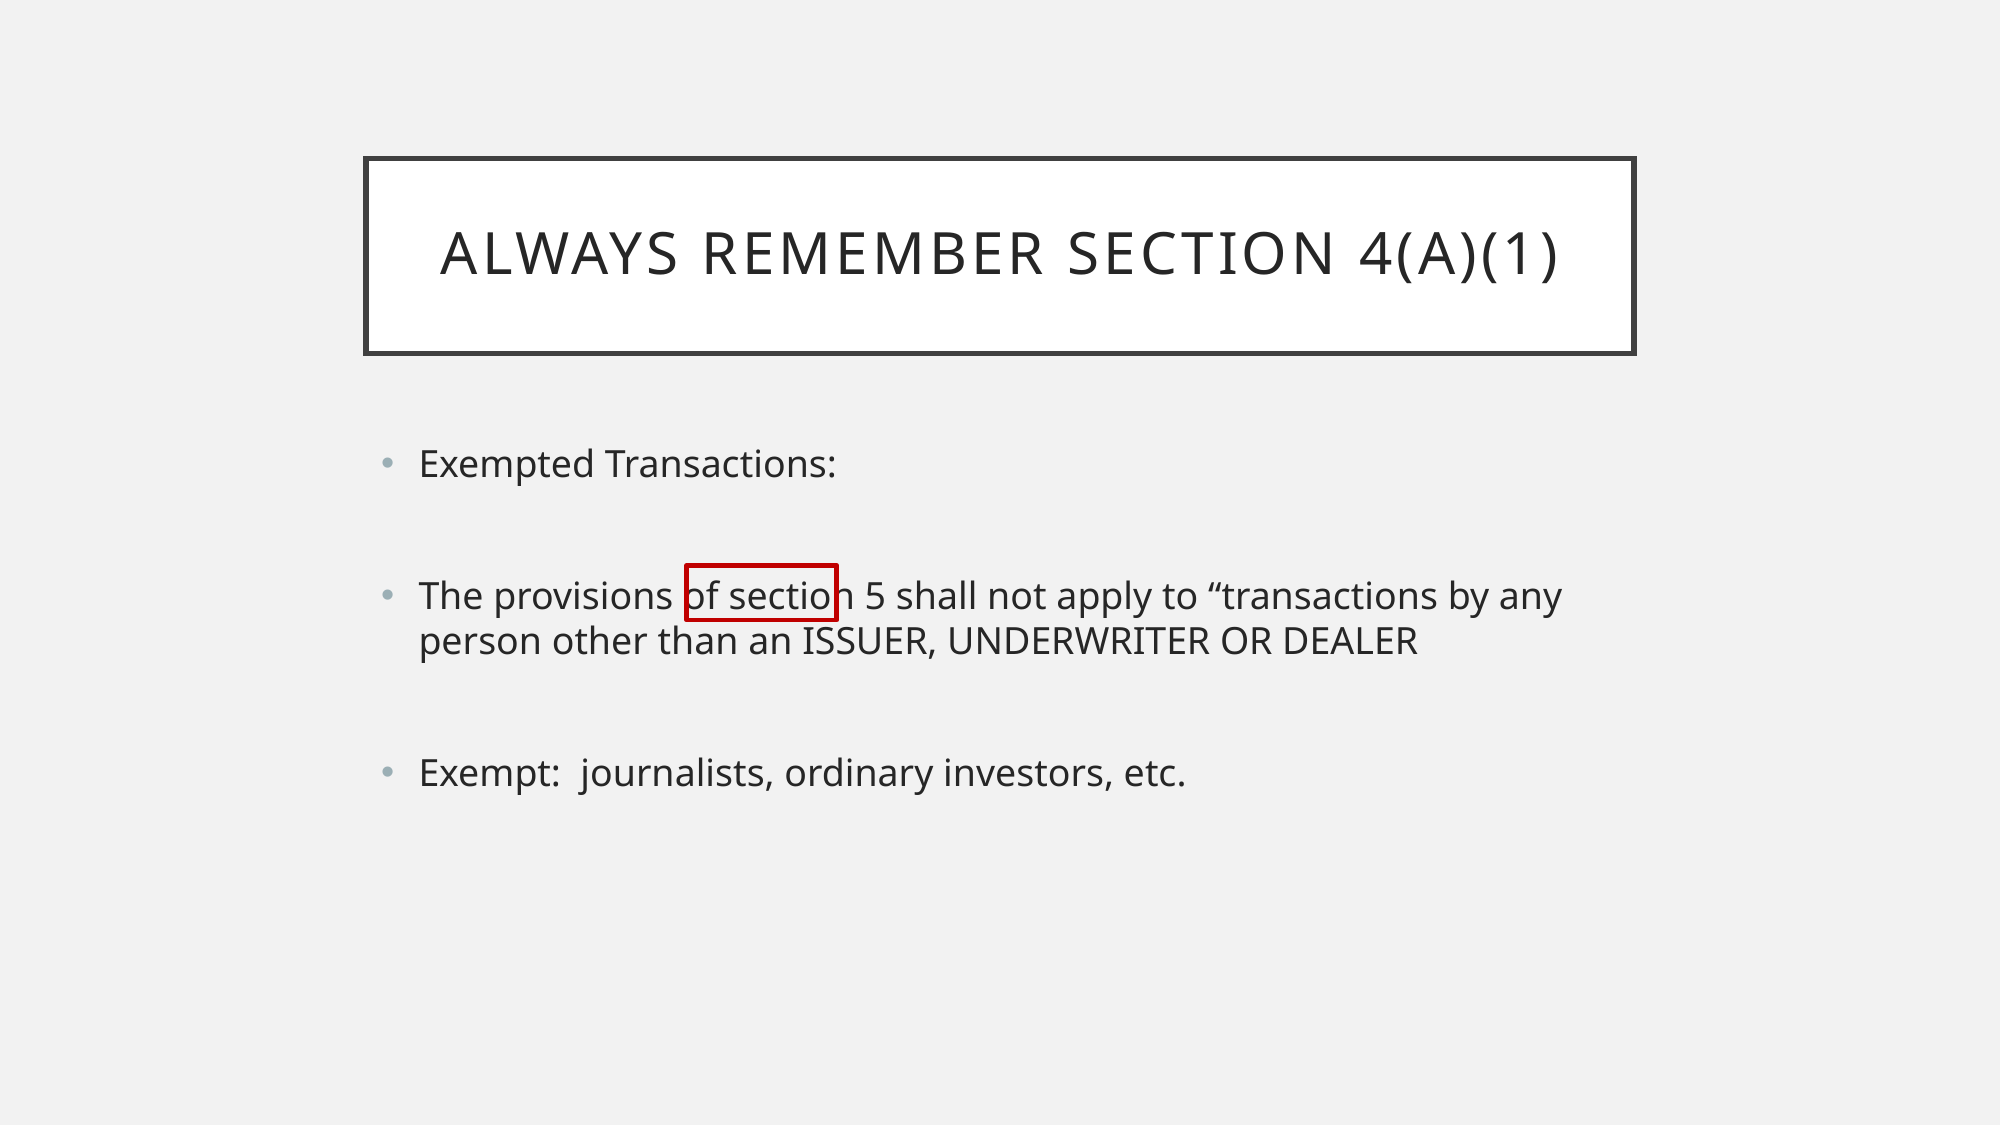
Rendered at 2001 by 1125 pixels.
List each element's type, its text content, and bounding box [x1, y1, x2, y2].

list Exempted Transactions: The provisions of section 5 shall not apply to “transactions by any person other than an ISSUER, UNDERWRITER OR DEALER Exempt: journalists, ordinary investors, etc. [366, 432, 1634, 942]
text_box [686, 564, 838, 621]
title ALWAYS REMEMBER section 4(a)(1) [363, 156, 1637, 356]
